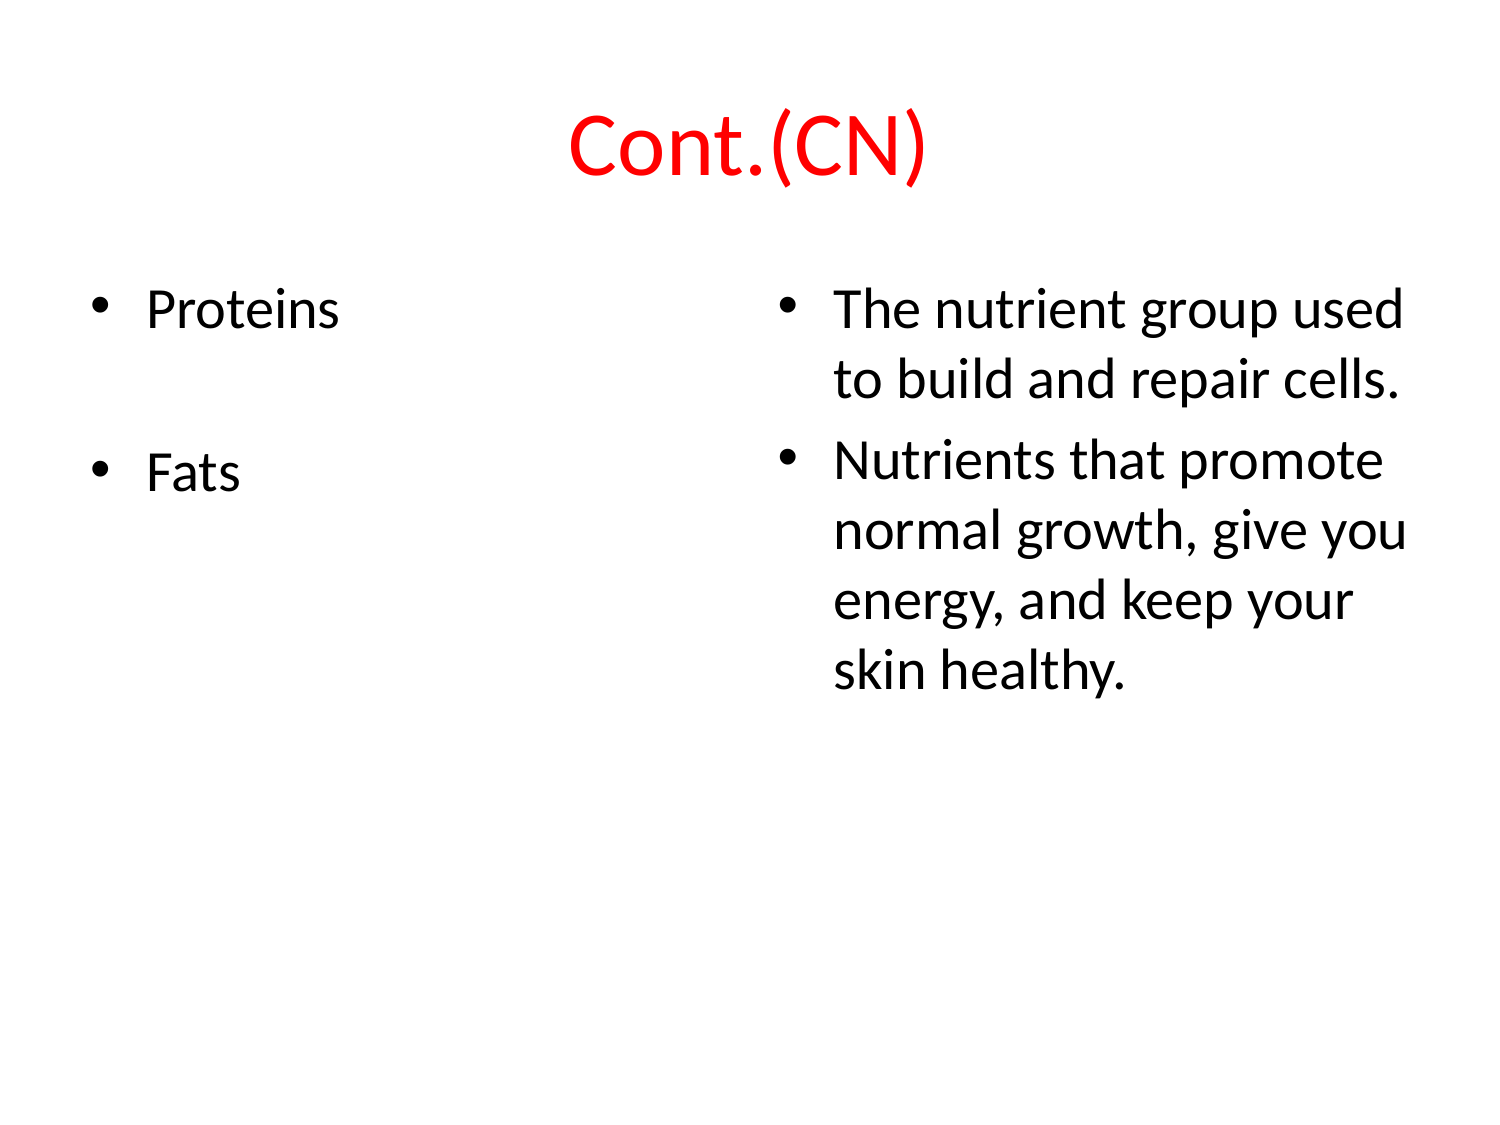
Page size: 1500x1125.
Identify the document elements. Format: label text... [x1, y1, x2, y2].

list The nutrient group used to build and repair cells. Nutrients that promote normal growth, give you energy, and keep your skin healthy. [762, 262, 1425, 1005]
title Cont.(CN) [75, 45, 1425, 233]
list Proteins Fats [75, 262, 738, 1005]
